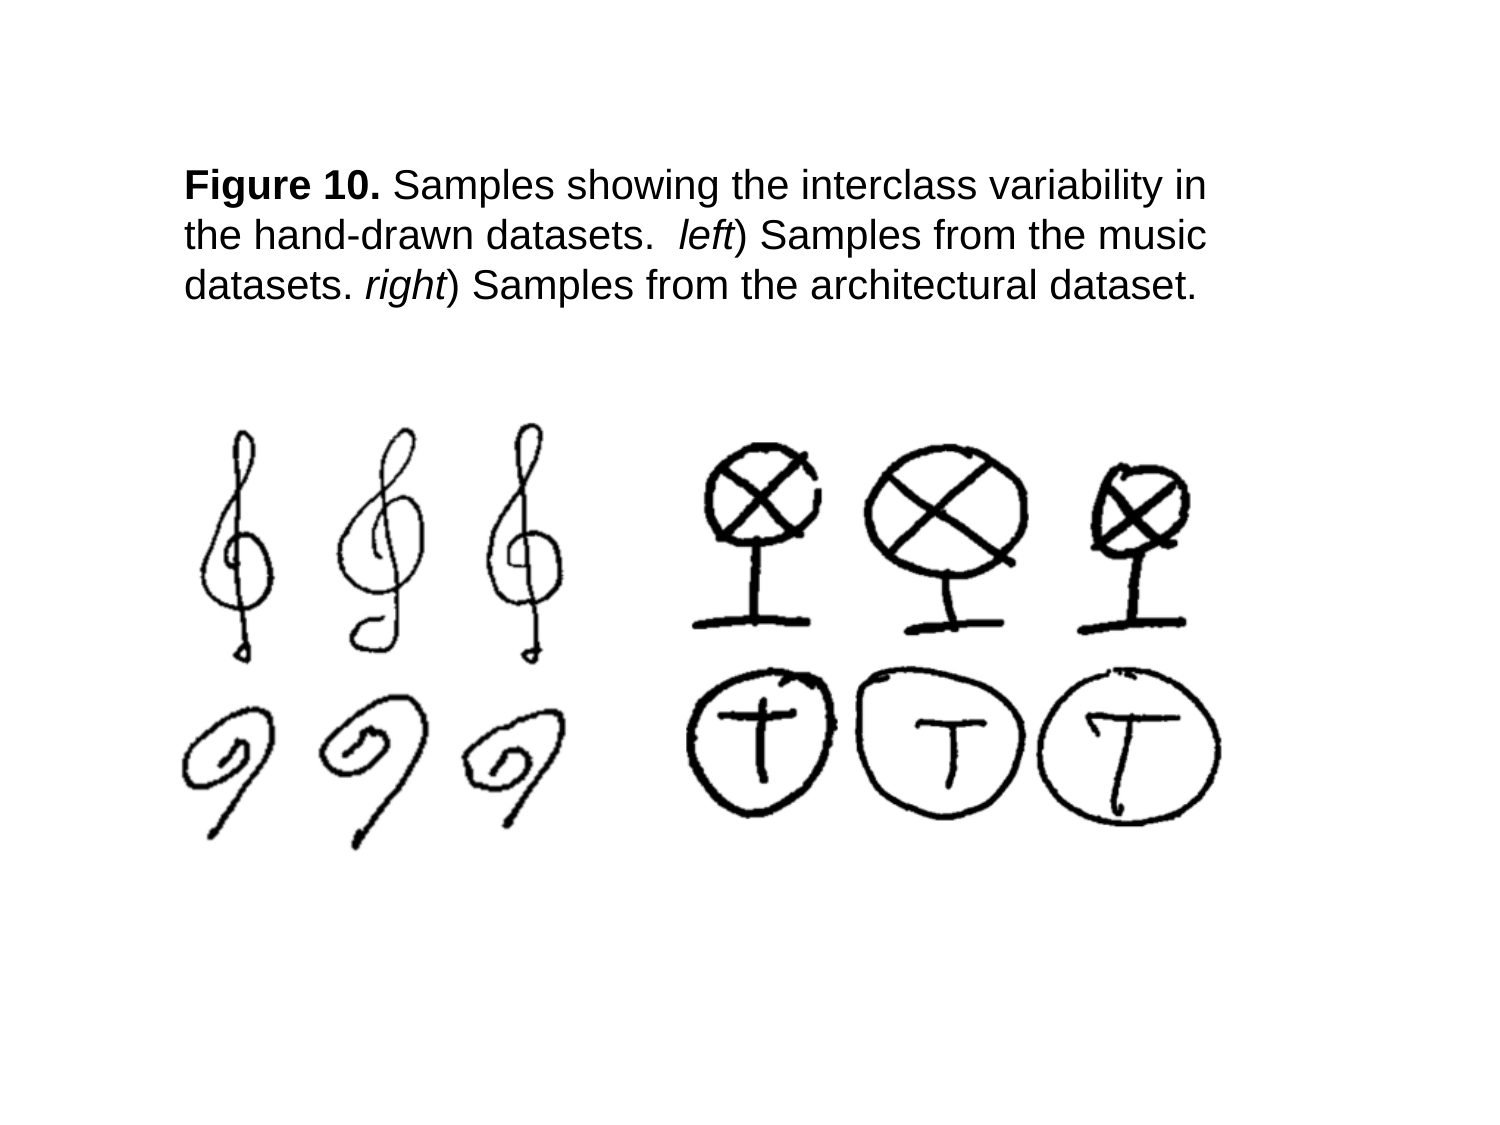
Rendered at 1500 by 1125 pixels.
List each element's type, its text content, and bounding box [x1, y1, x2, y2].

text_box Figure 10. Samples showing the interclass variability in the hand-drawn datasets. left) Samples from the music datasets. right) Samples from the architectural dataset. [169, 150, 1262, 316]
picture [172, 422, 1227, 853]
